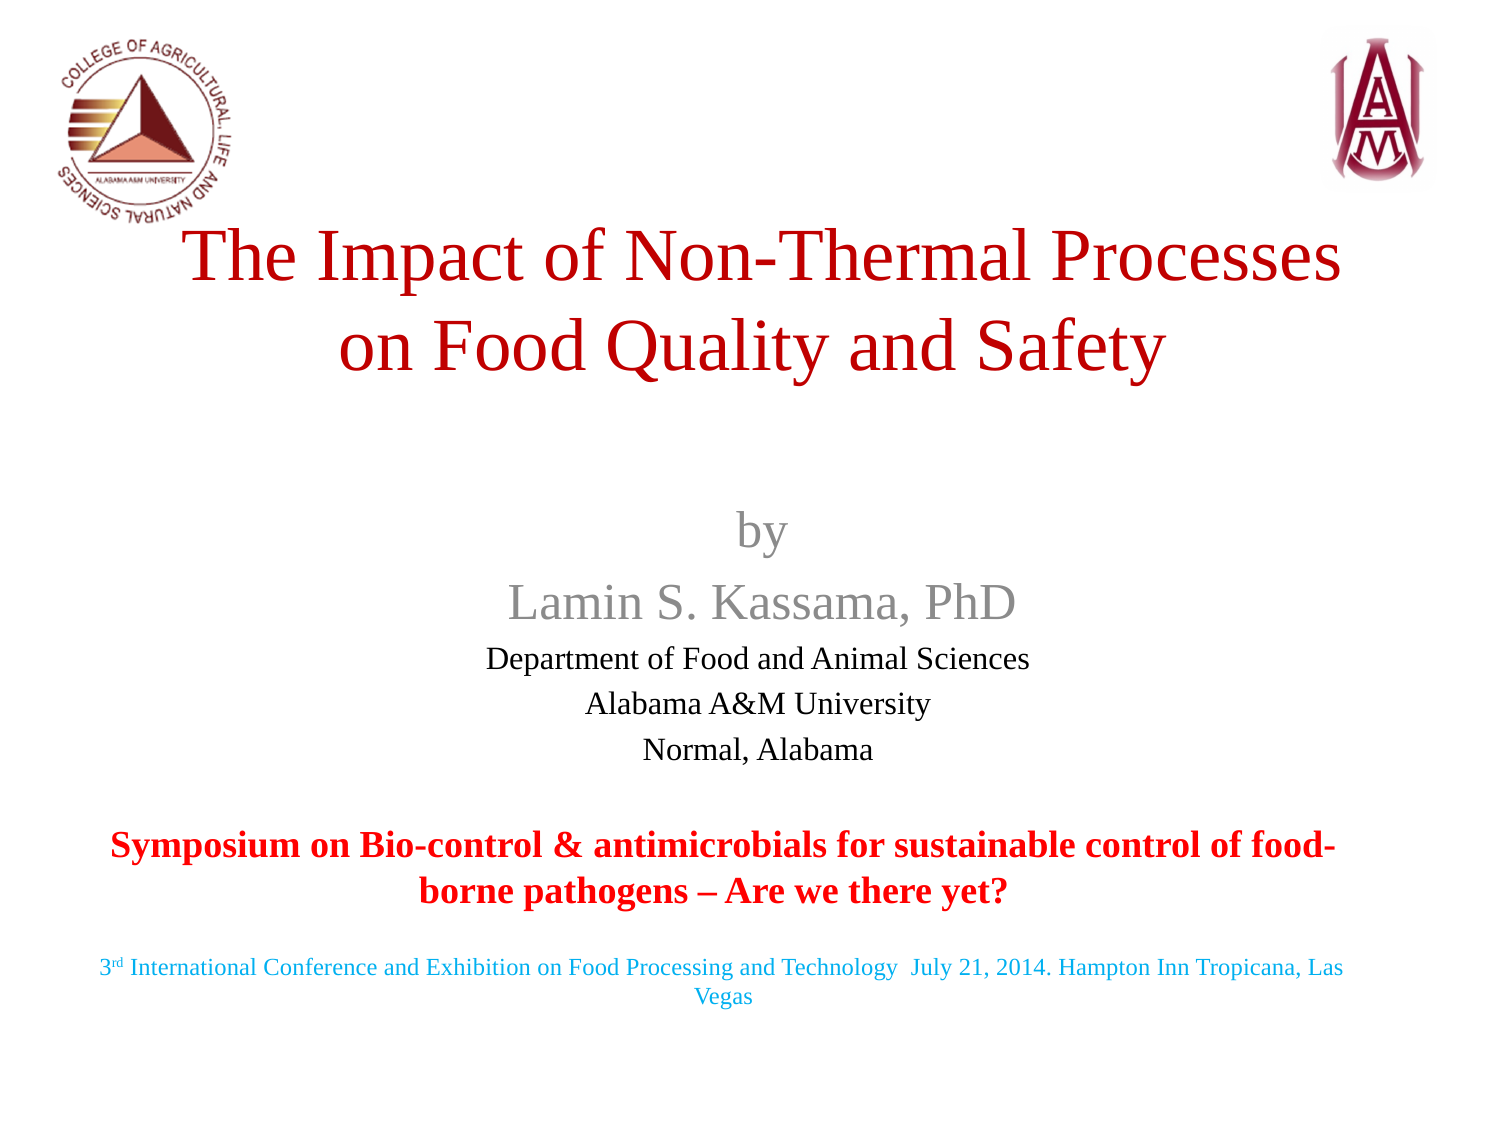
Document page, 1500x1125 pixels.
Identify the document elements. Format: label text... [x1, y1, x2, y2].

subtitle by Lamin S. Kassama, PhD Department of Food and Animal Sciences Alabama A&M University Normal, Alabama [237, 487, 1288, 775]
text_box Symposium on Bio-control & antimicrobials for sustainable control of food-borne pathogens – Are we there yet? 3rd International Conference and Exhibition on Food Processing and Technology July 21, 2014. Hampton Inn Tropicana, Las Vegas [65, 812, 1382, 1019]
picture [1318, 24, 1438, 195]
title The Impact of Non-Thermal Processes on Food Quality and Safety [125, 174, 1400, 417]
picture [49, 37, 238, 229]
